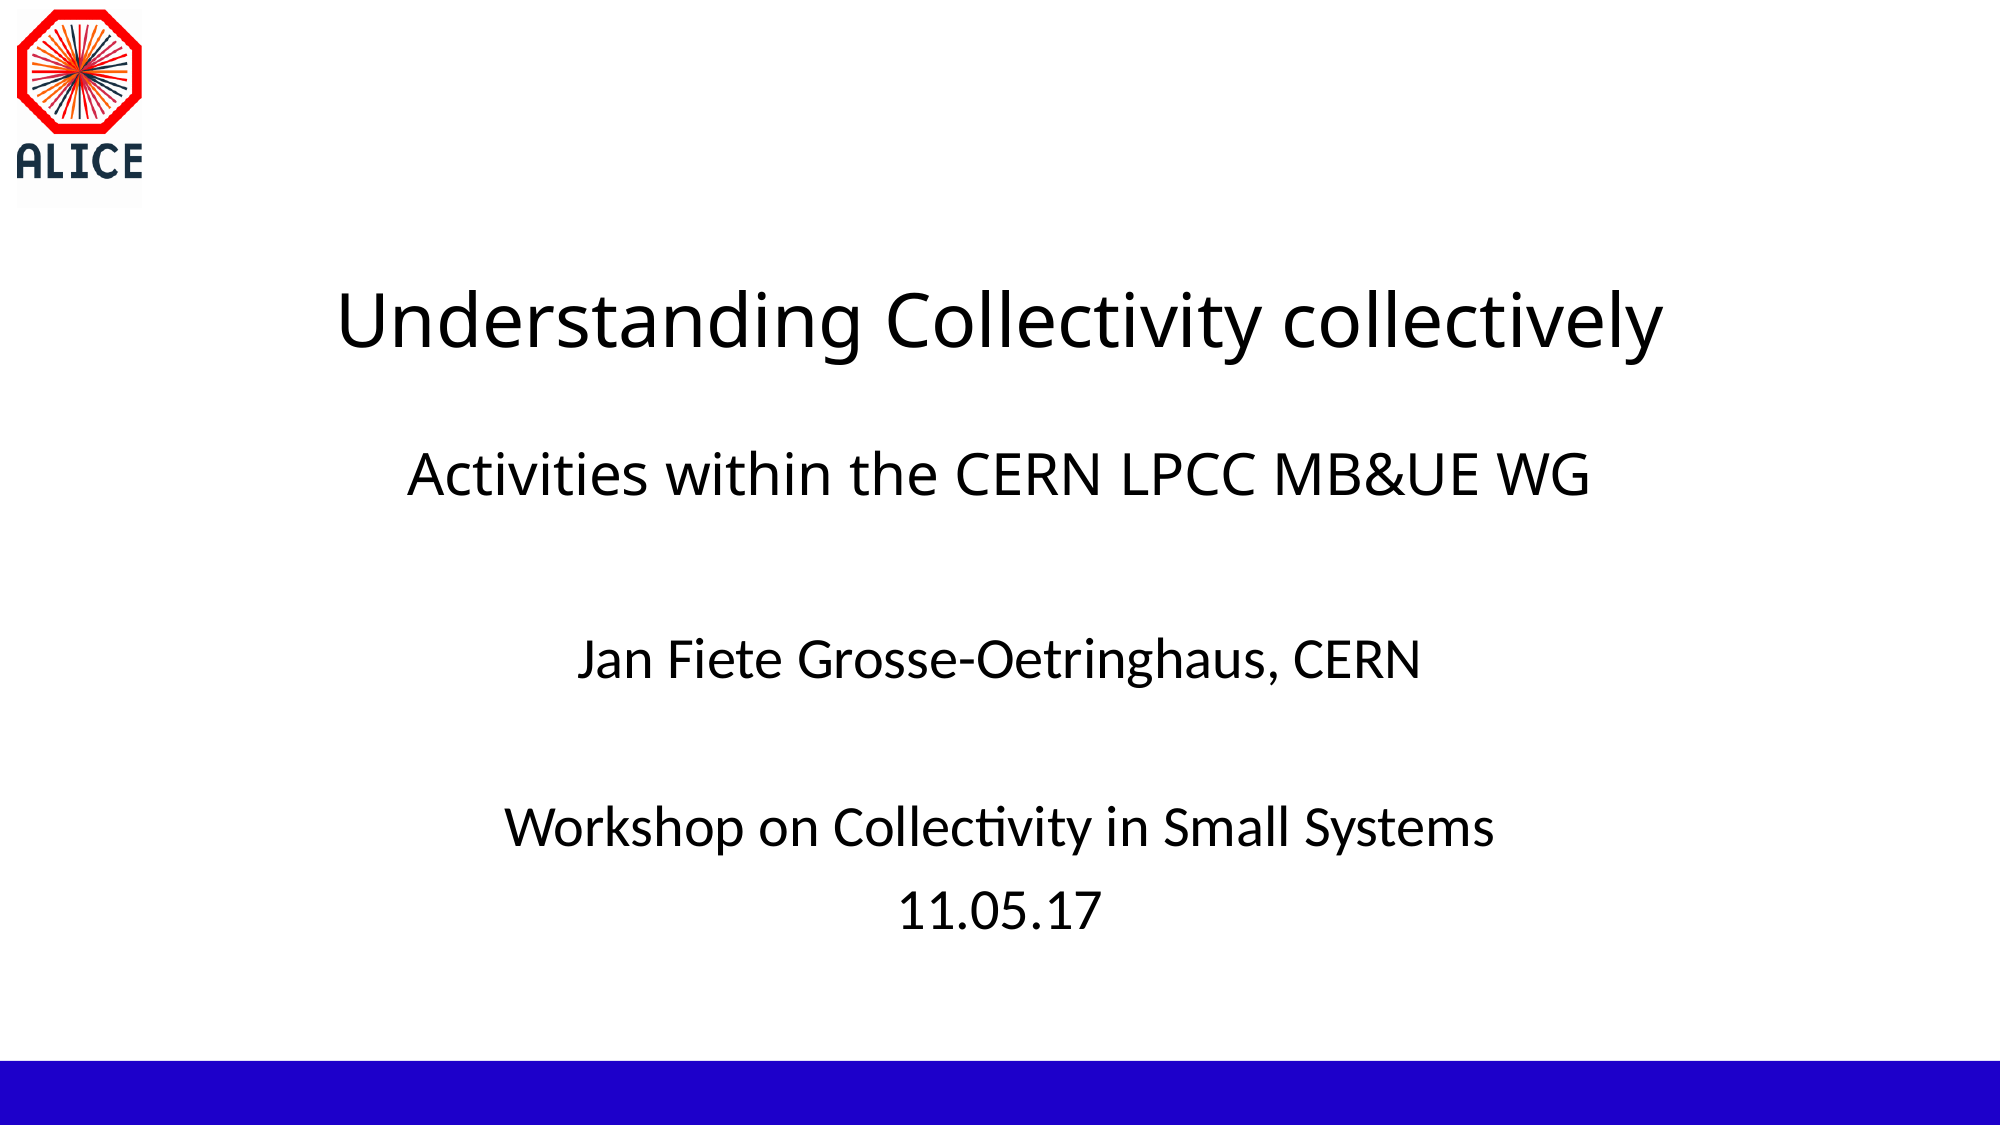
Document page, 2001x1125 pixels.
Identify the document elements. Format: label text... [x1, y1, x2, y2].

title Understanding Collectivity collectively Activities within the CERN LPCC MB&UE WG [314, 275, 1686, 517]
subtitle Jan Fiete Grosse-Oetringhaus, CERN Workshop on Collectivity in Small Systems 11.05.17 [350, 620, 1650, 975]
picture [17, 9, 142, 208]
